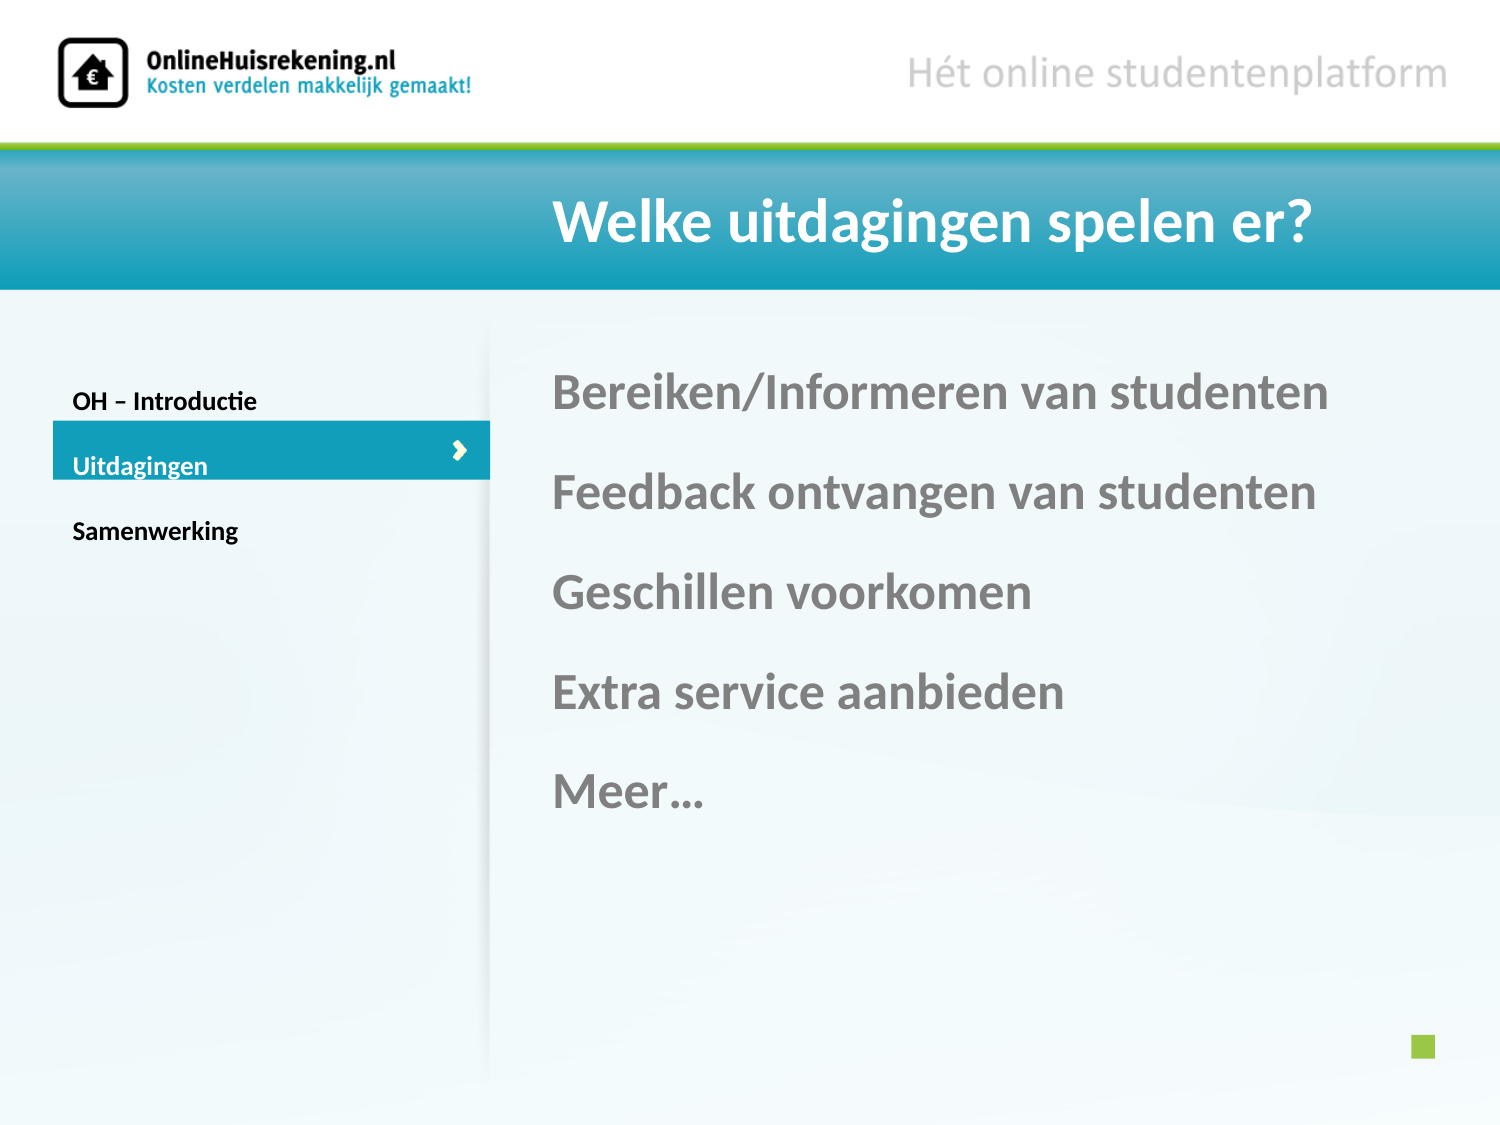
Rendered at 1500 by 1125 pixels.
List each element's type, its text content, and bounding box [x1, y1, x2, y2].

text_box [1409, 1033, 1437, 1061]
text_box Bereiken/Informeren van studenten Feedback ontvangen van studenten Geschillen voorkomen Extra service aanbieden Meer… [537, 349, 1436, 827]
picture [0, 0, 1500, 1125]
text_box OH – Introductie Uitdagingen Samenwerking [57, 488, 455, 554]
text_box OH – Introductie Uitdagingen Samenwerking [57, 343, 455, 419]
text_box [52, 420, 491, 480]
text_box Welke uitdagingen spelen er? [537, 172, 1436, 263]
